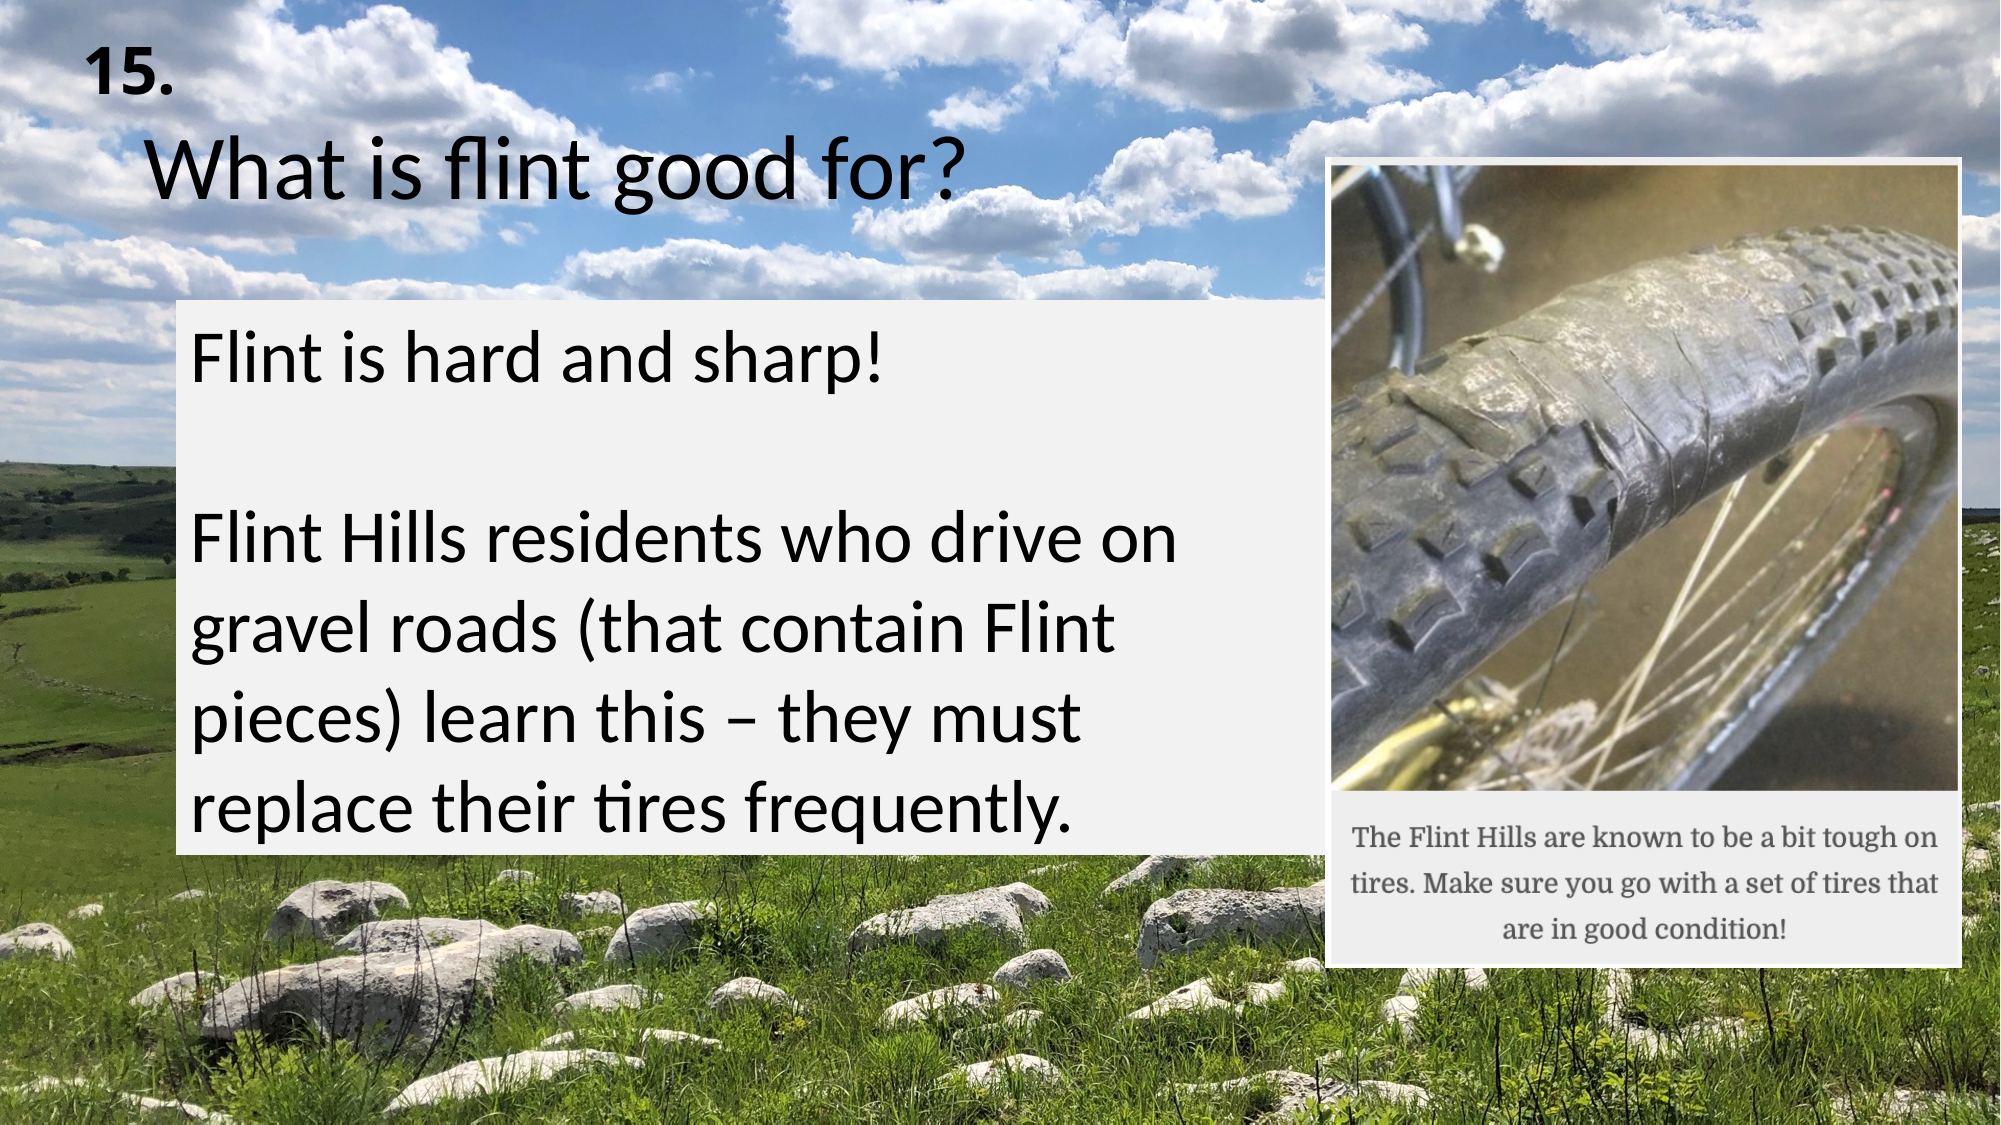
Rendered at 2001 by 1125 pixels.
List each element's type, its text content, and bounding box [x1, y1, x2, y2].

text_box Flint is hard and sharp! Flint Hills residents who drive on gravel roads (that contain Flint pieces) learn this – they must replace their tires frequently. [176, 300, 1325, 855]
text_box 15. [67, 30, 207, 159]
picture [0, 0, 2001, 1125]
text_box What is flint good for? [128, 100, 1374, 226]
